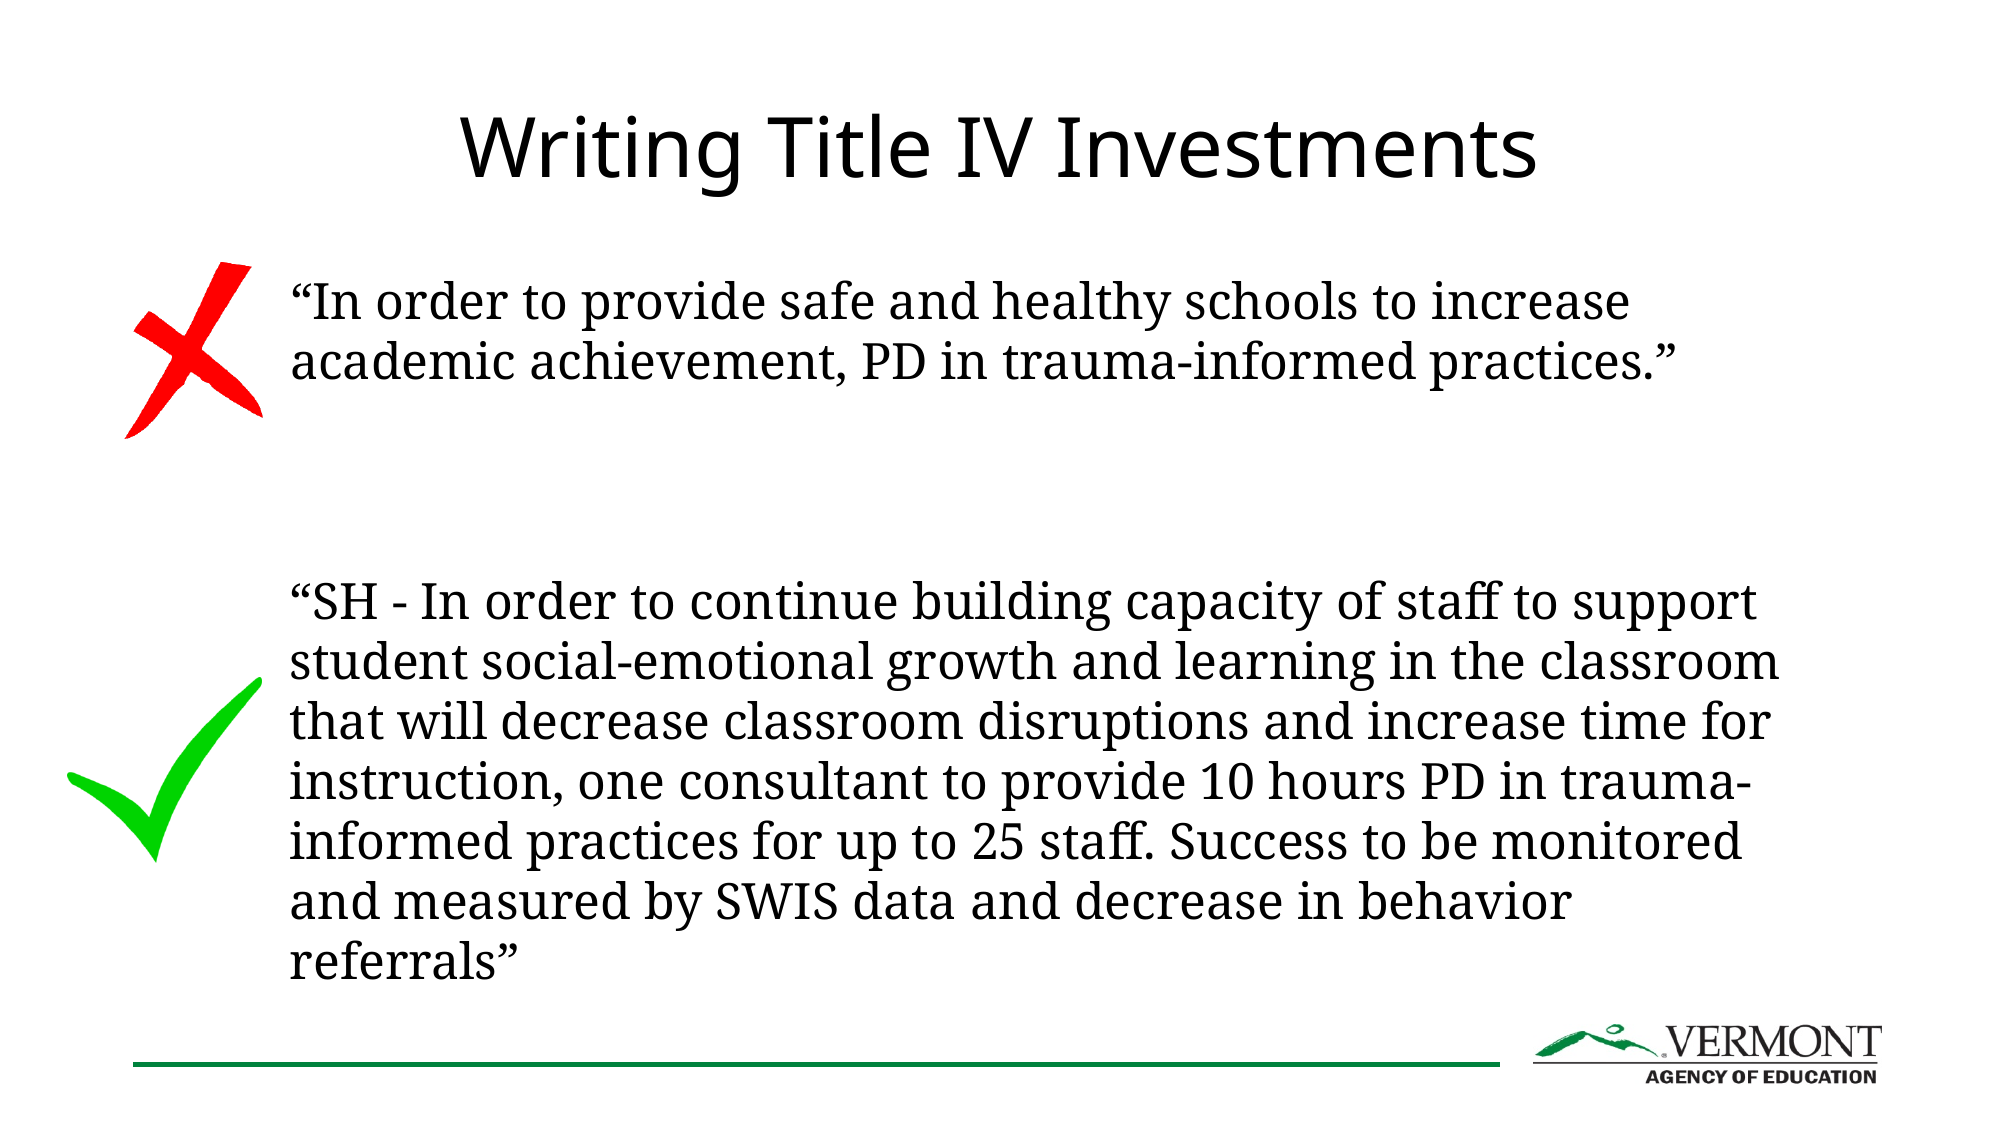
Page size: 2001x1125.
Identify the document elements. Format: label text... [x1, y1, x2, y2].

text_box “SH - In order to continue building capacity of staff to support student social-emotional growth and learning in the classroom that will decrease classroom disruptions and increase time for instruction, one consultant to provide 10 hours PD in trauma-informed practices for up to 25 staff. Success to be monitored and measured by SWIS data and decrease in behavior referrals” [275, 562, 1800, 1058]
picture [124, 262, 263, 440]
title Writing Title IV Investments [99, 50, 1900, 238]
picture [1533, 1024, 1882, 1101]
list “In order to provide safe and healthy schools to increase academic achievement, PD in trauma-informed practices.” [275, 262, 1809, 512]
picture [67, 677, 262, 863]
